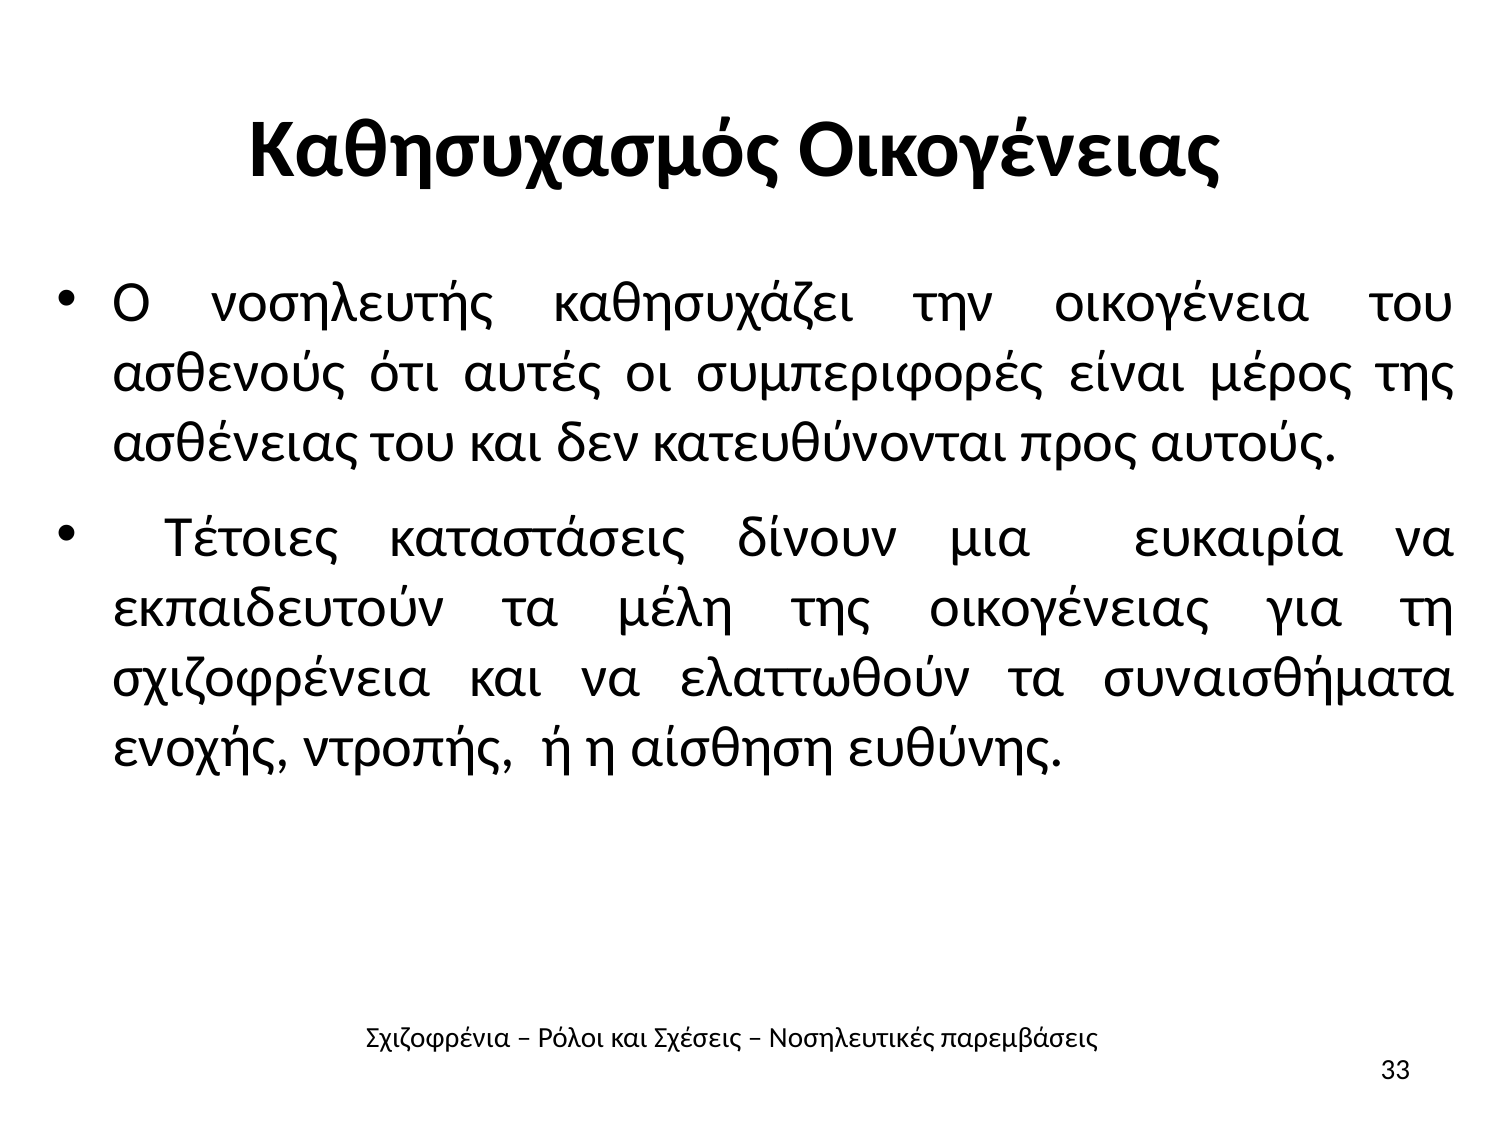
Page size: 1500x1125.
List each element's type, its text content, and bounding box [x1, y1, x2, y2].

list Ο νοσηλευτής καθησυχάζει την οικογένεια του ασθενούς ότι αυτές οι συμπεριφορές είναι μέρος της ασθένειας του και δεν κατευθύνονται προς αυτούς. Τέτοιες καταστάσεις δίνουν μια ευκαιρία να εκπαιδευτούν τα μέλη της οικογένειας για τη σχιζοφρένεια και να ελαττωθούν τα συναισθήματα ενοχής, ντροπής, ή η αίσθηση ευθύνης. [41, 255, 1471, 641]
title Καθησυχασμός Οικογένειας [0, 66, 1500, 221]
text_box 33 [1074, 1042, 1425, 1103]
text_box Σχιζοφρένια – Ρόλοι και Σχέσεις – Νοσηλευτικές παρεμβάσεις [53, 1011, 1412, 1094]
